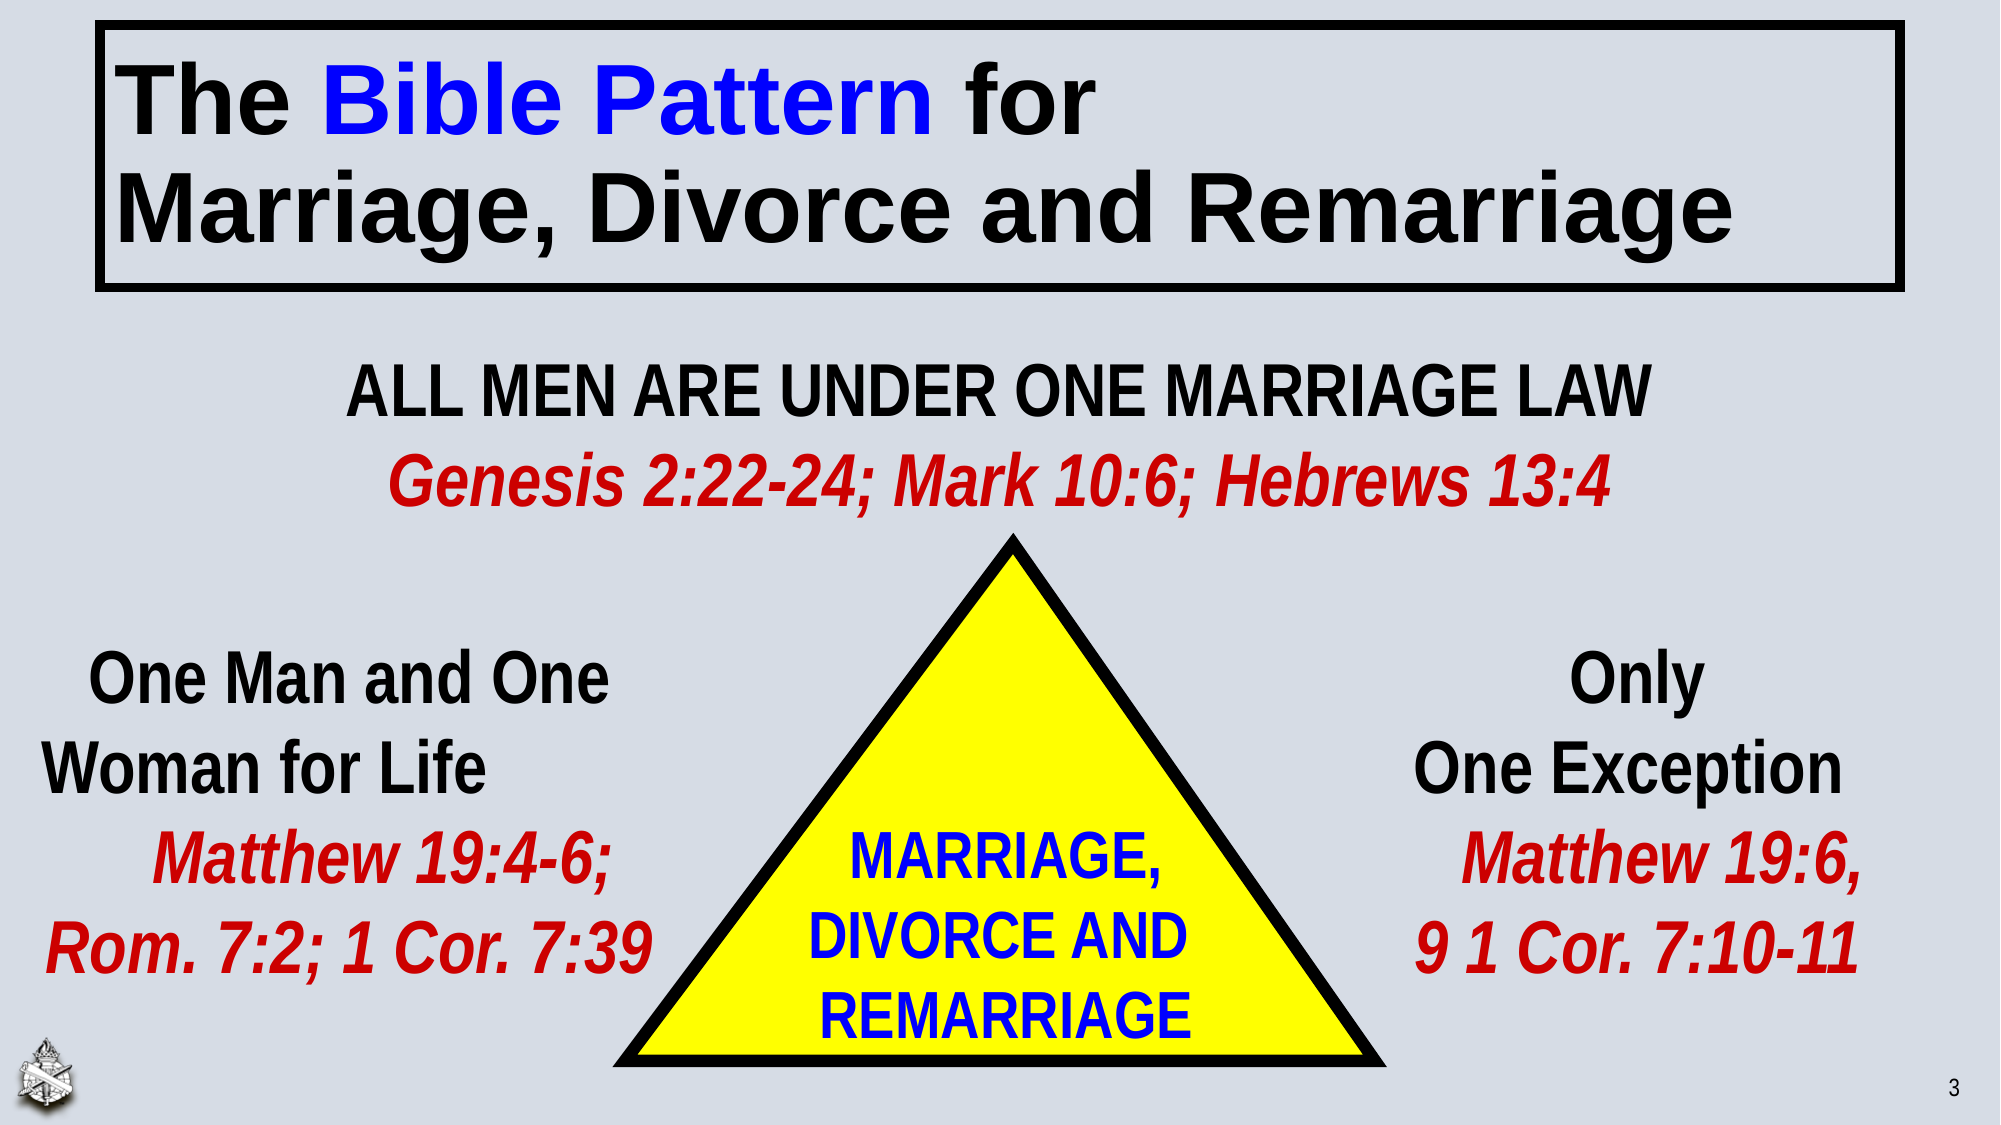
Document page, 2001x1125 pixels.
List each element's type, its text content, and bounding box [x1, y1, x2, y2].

picture [17, 1037, 74, 1108]
title The Bible Pattern for Marriage, Divorce and Remarriage [99, 24, 1900, 288]
slide_number 3 [1524, 1056, 1975, 1117]
text_box Only One Exception Matthew 19:6, 9 1 Cor. 7:10-11 [1393, 621, 1882, 996]
text_box One Man and One Woman for Life Matthew 19:4-6; Rom. 7:2; 1 Cor. 7:39 [24, 621, 675, 996]
text_box MARRIAGE, DIVORCE AND REMARRIAGE [624, 543, 1375, 1061]
text_box ALL MEN ARE UNDER ONE MARRIAGE LAW Genesis 2:22-24; Mark 10:6; Hebrews 13:4 [249, 334, 1750, 530]
